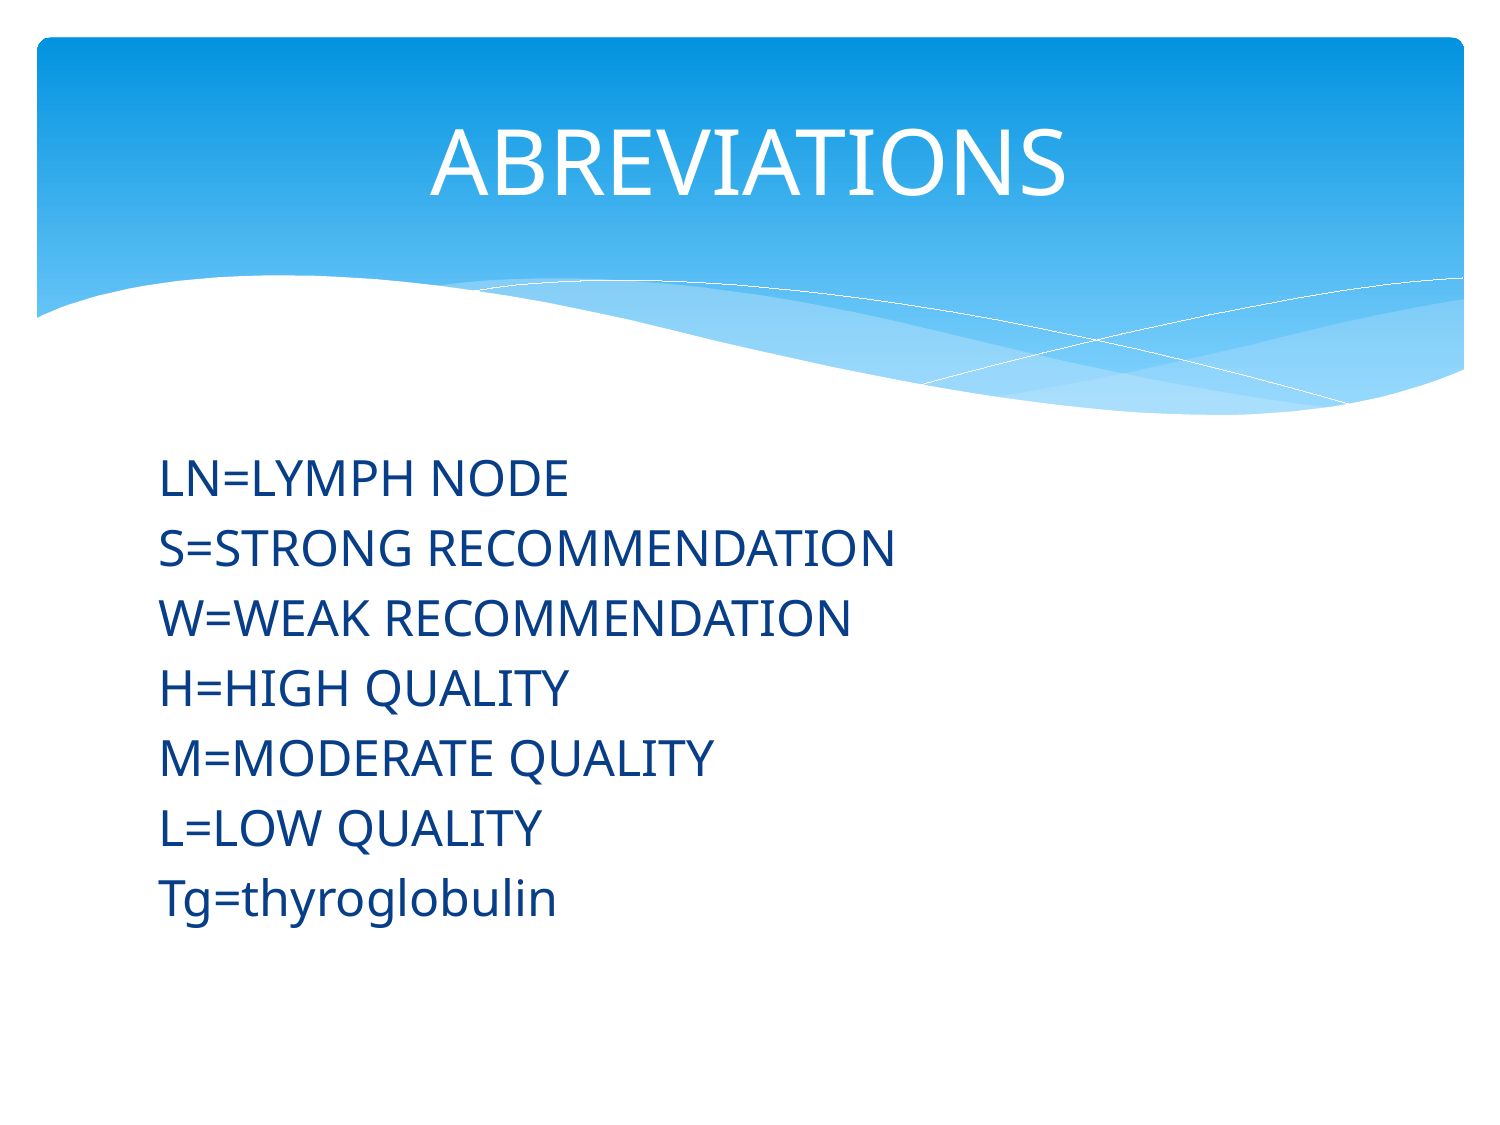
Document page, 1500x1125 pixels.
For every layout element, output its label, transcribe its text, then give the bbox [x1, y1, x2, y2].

title ABREVIATIONS [75, 55, 1425, 261]
list LN=LYMPH NODE S=STRONG RECOMMENDATION W=WEAK RECOMMENDATION H=HIGH QUALITY M=MODERATE QUALITY L=LOW QUALITY Tg=thyroglobulin [143, 438, 1359, 1005]
